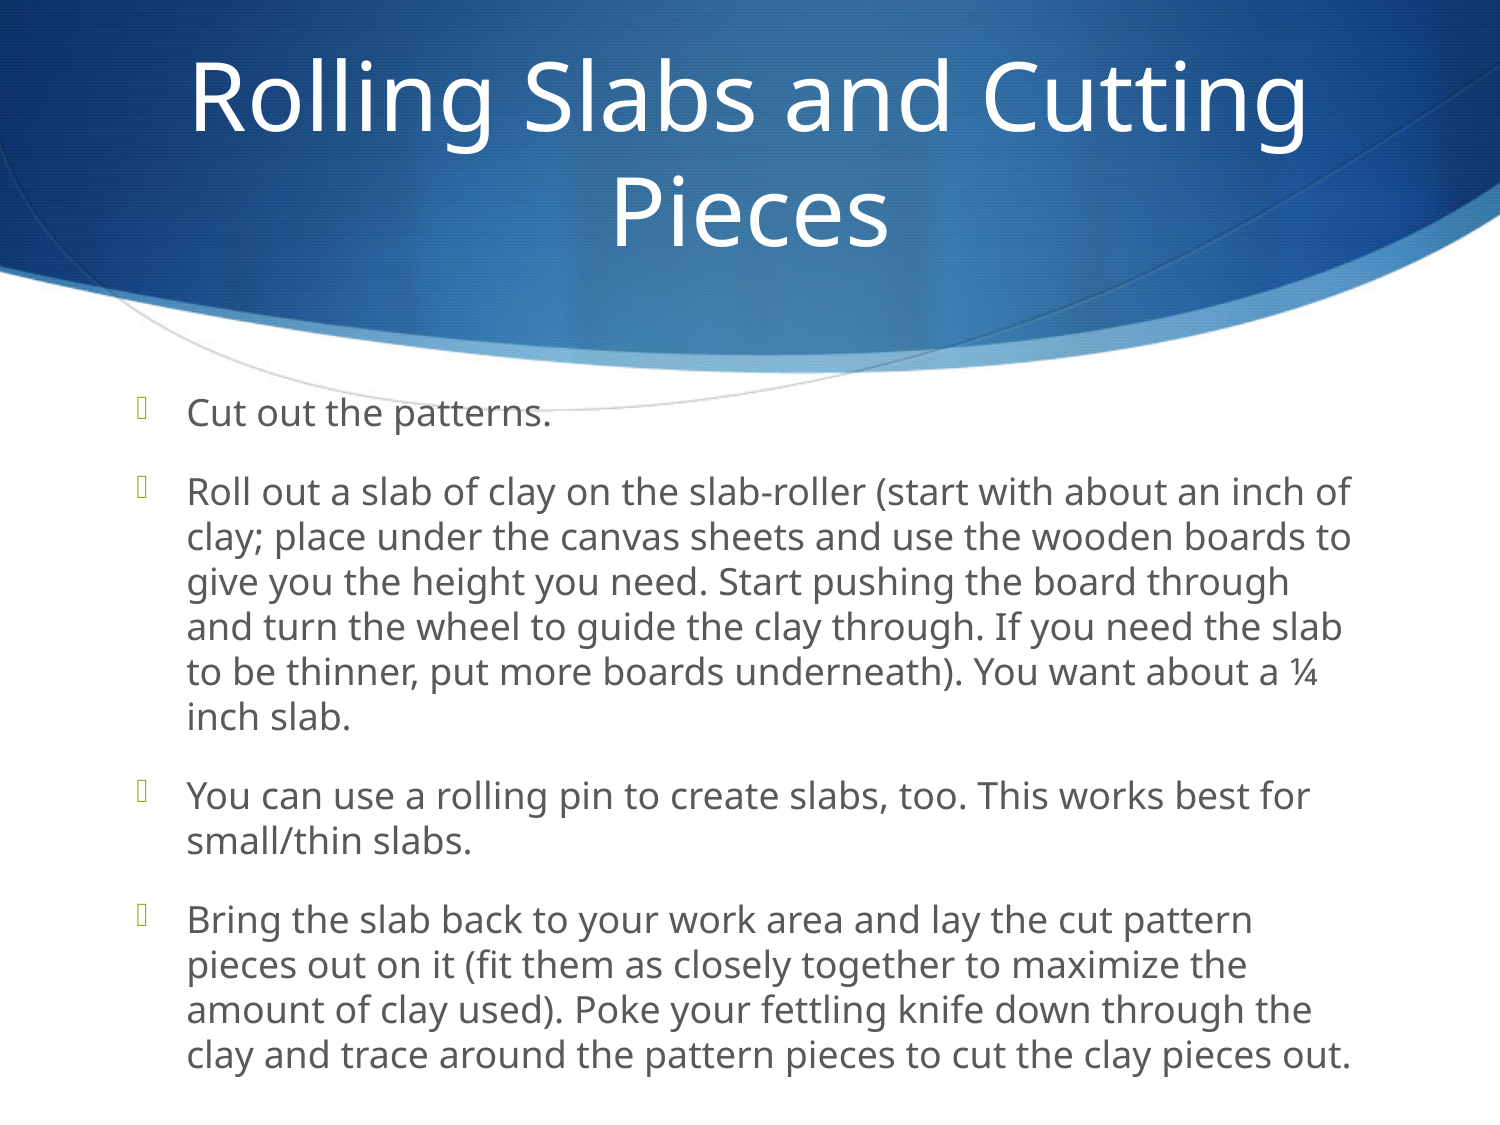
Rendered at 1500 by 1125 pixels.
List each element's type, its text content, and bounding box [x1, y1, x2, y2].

picture [0, 0, 1500, 1125]
list Cut out the patterns. Roll out a slab of clay on the slab-roller (start with about an inch of clay; place under the canvas sheets and use the wooden boards to give you the height you need. Start pushing the board through and turn the wheel to guide the clay through. If you need the slab to be thinner, put more boards underneath). You want about a ¼ inch slab. You can use a rolling pin to create slabs, too. This works best for small/thin slabs. Bring the slab back to your work area and lay the cut pattern pieces out on it (fit them as closely together to maximize the amount of clay used). Poke your fettling knife down through the clay and trace around the pattern pieces to cut the clay pieces out. [121, 381, 1379, 1125]
title Rolling Slabs and Cutting Pieces [75, 56, 1425, 245]
